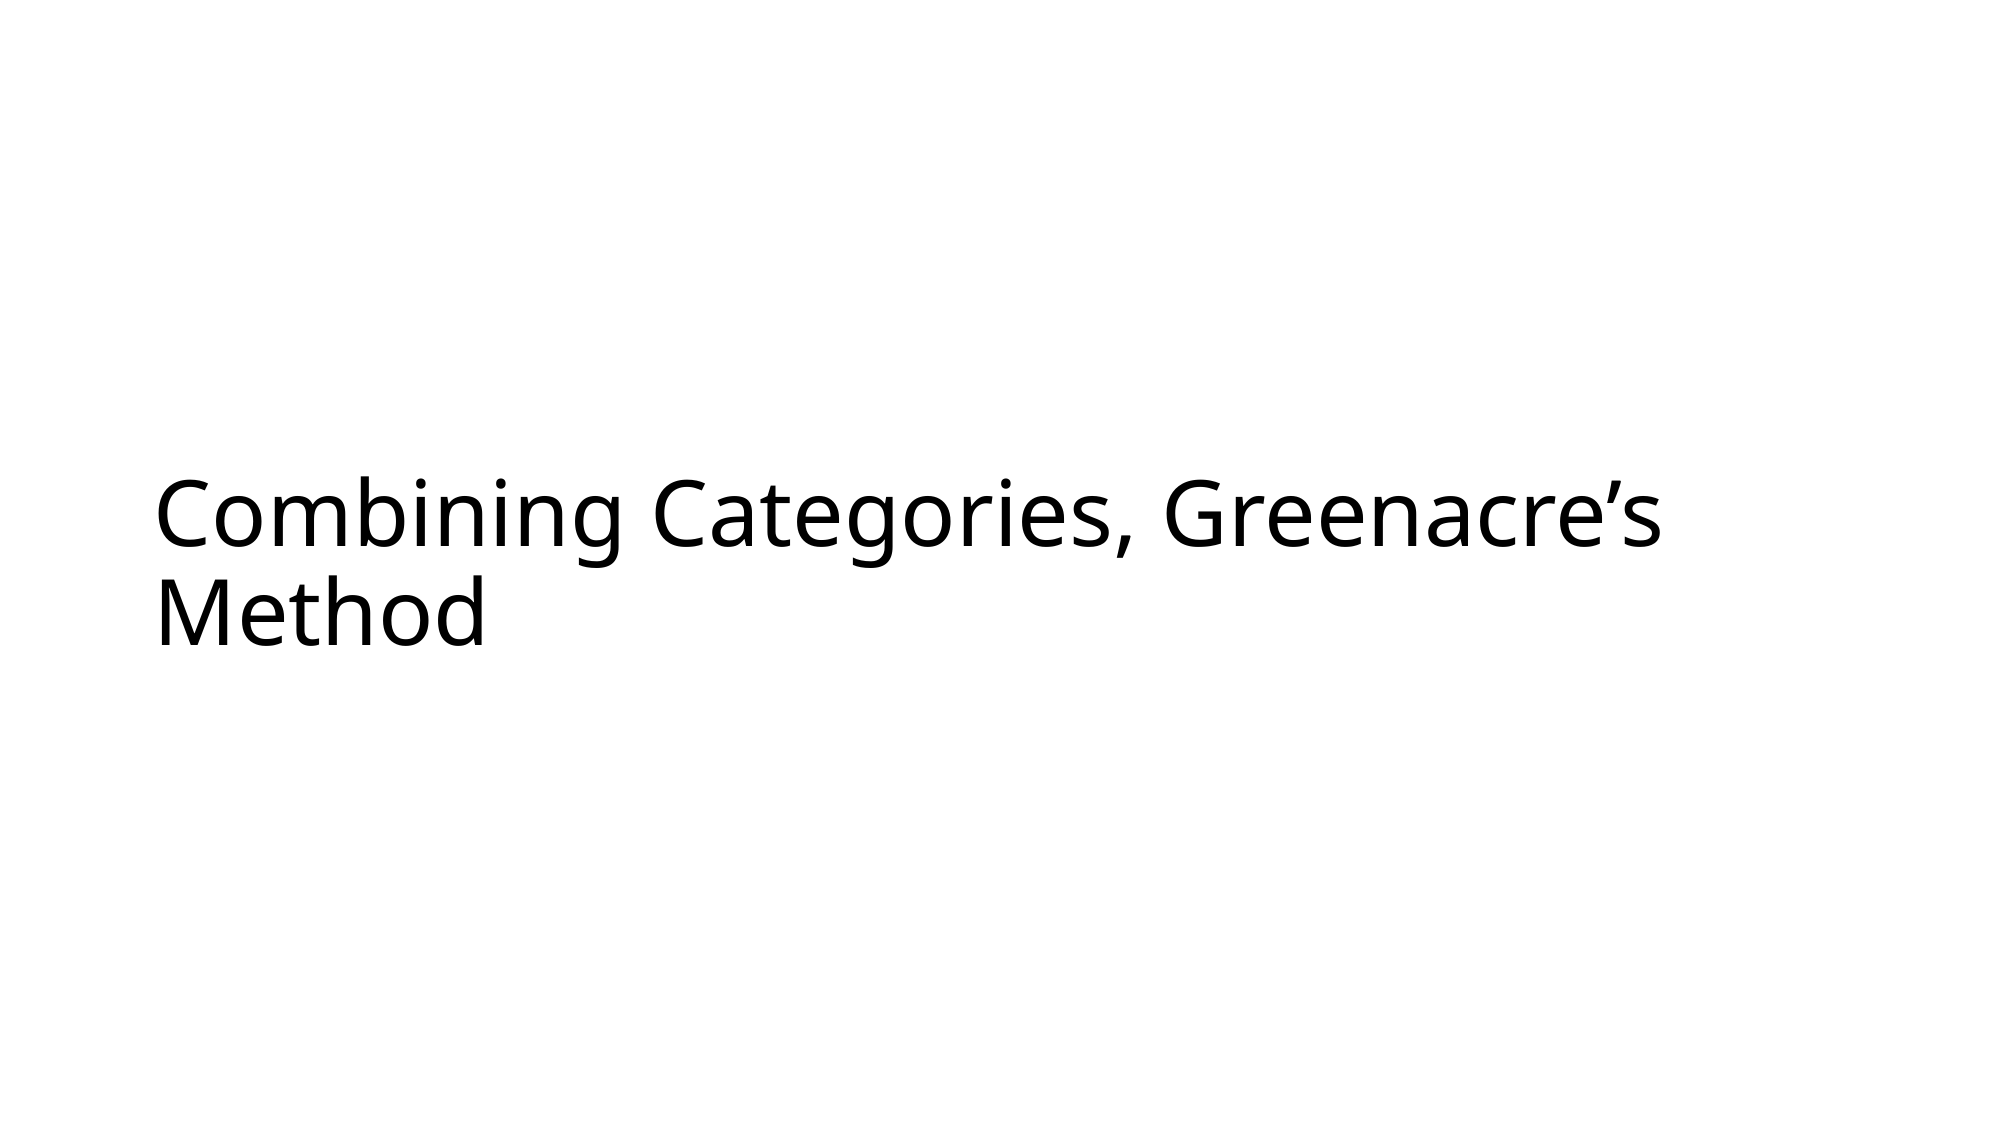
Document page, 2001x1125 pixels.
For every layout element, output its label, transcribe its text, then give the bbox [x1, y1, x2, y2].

title Combining Categories, Greenacre’s Method [139, 457, 1864, 675]
